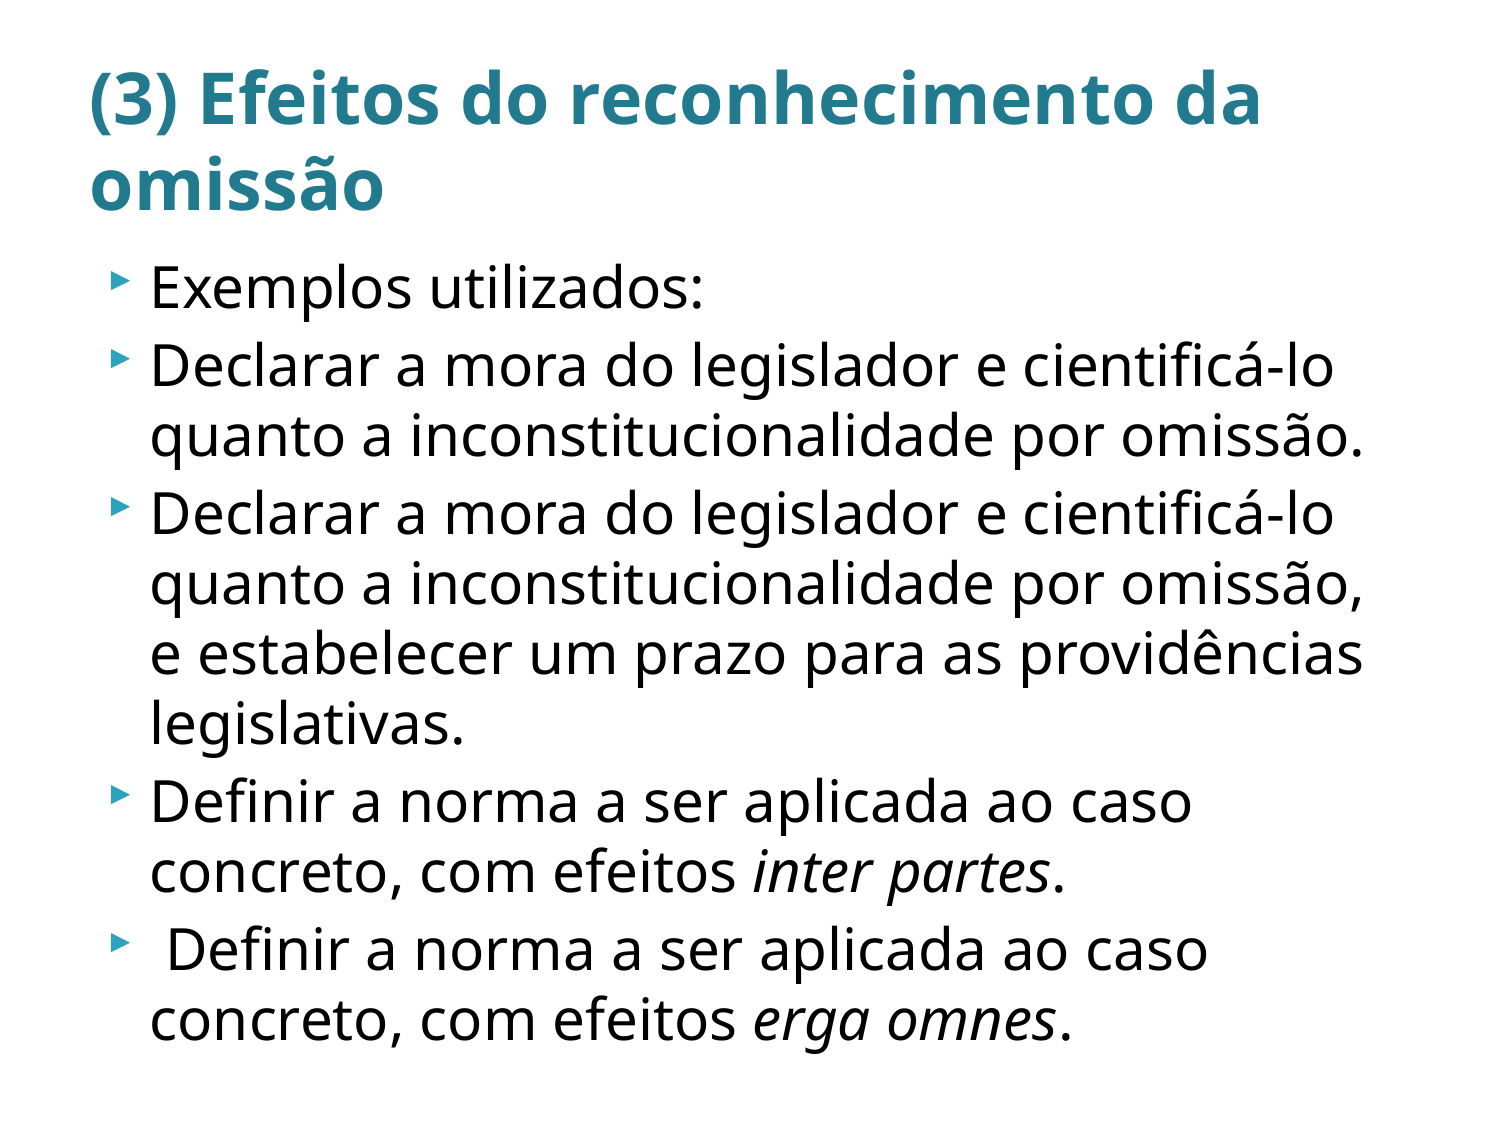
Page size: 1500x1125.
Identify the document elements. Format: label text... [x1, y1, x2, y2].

title (3) Efeitos do reconhecimento da omissão [75, 45, 1425, 233]
list Exemplos utilizados: Declarar a mora do legislador e cientificá-lo quanto a inconstitucionalidade por omissão. Declarar a mora do legislador e cientificá-lo quanto a inconstitucionalidade por omissão, e estabelecer um prazo para as providências legislativas. Definir a norma a ser aplicada ao caso concreto, com efeitos inter partes. Definir a norma a ser aplicada ao caso concreto, com efeitos erga omnes. [75, 243, 1425, 1094]
